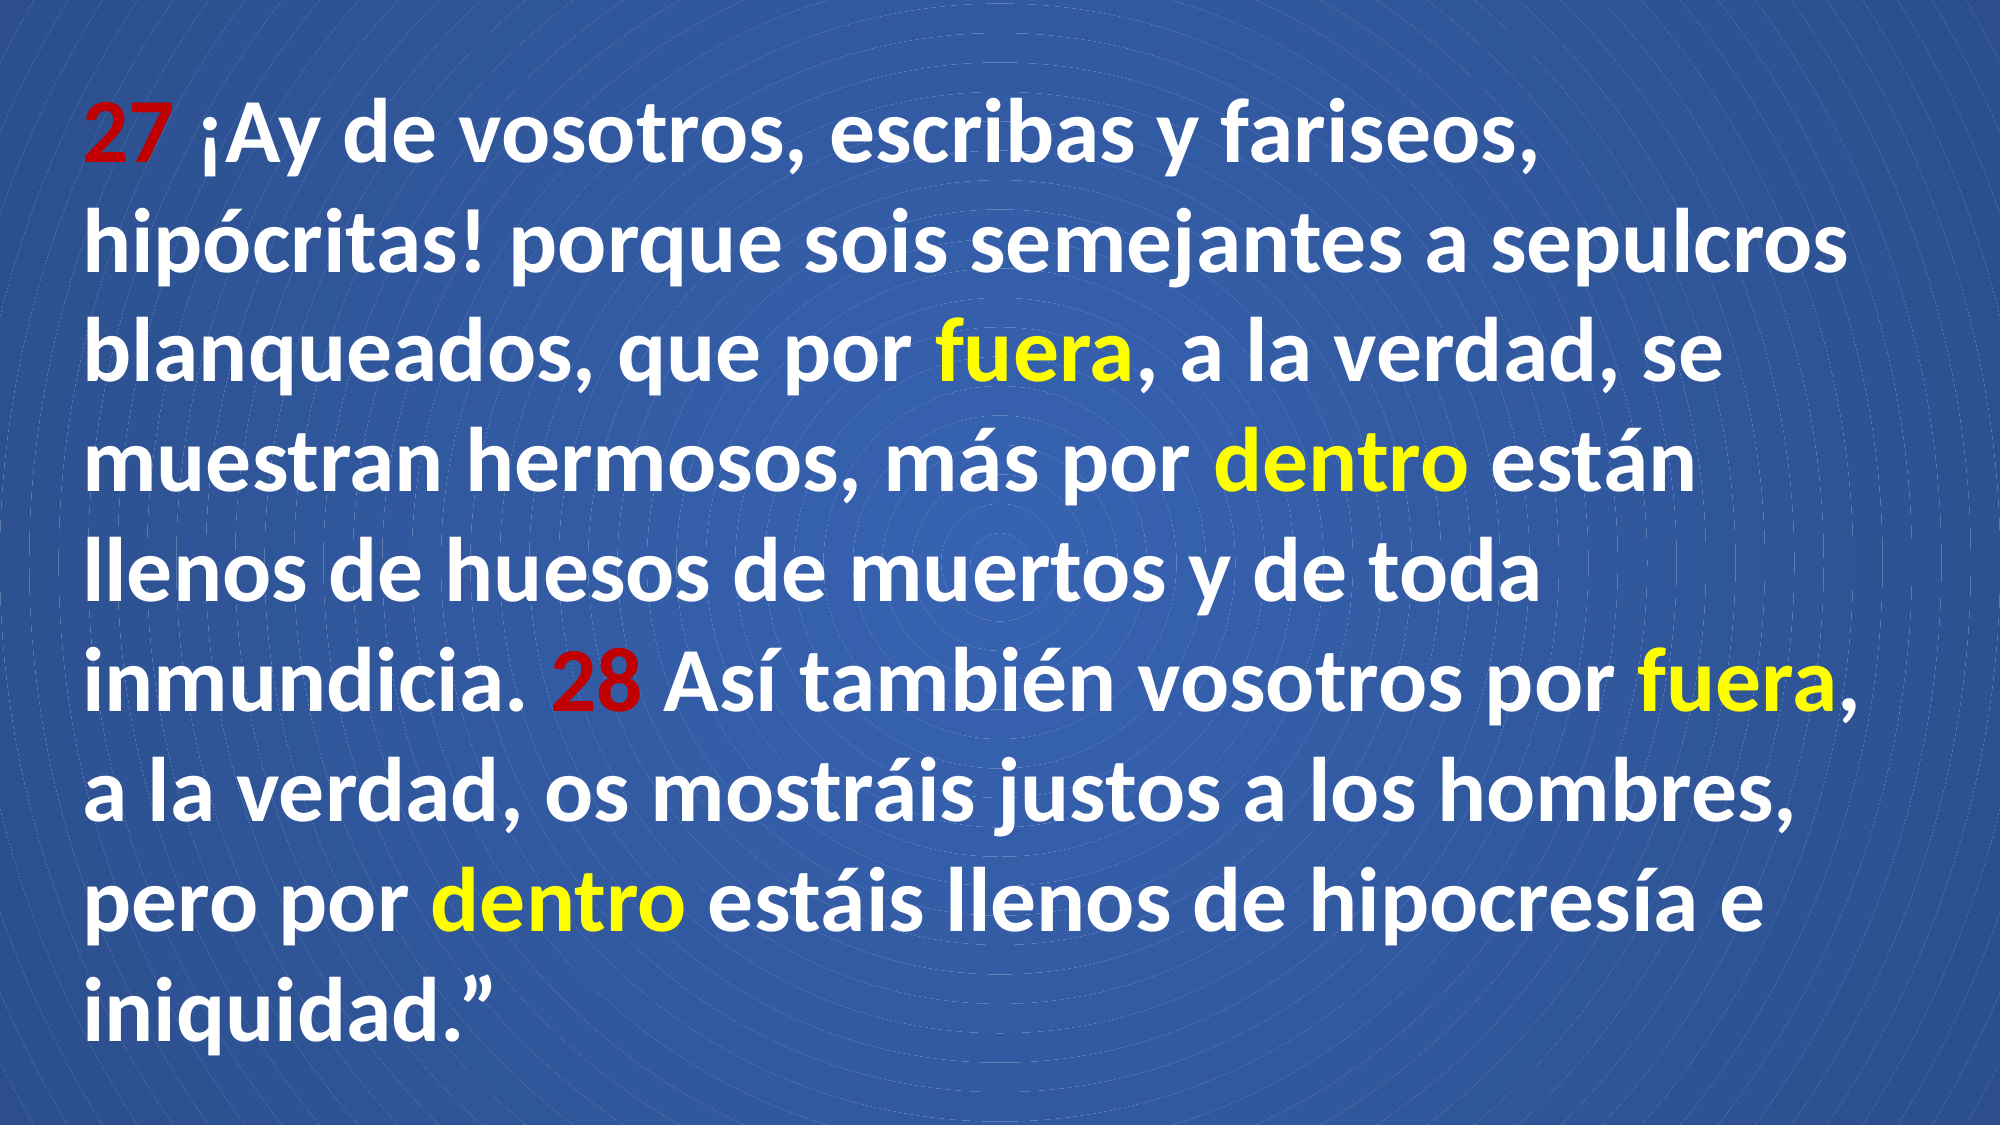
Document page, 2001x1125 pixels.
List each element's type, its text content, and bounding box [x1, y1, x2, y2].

text_box 27 ¡Ay de vosotros, escribas y fariseos, hipócritas! porque sois semejantes a sepulcros blanqueados, que por fuera, a la verdad, se muestran hermosos, más por dentro están llenos de huesos de muertos y de toda inmundicia. 28 Así también vosotros por fuera, a la verdad, os mostráis justos a los hombres, pero por dentro estáis llenos de hipocresía e iniquidad.” [67, 63, 1940, 1068]
